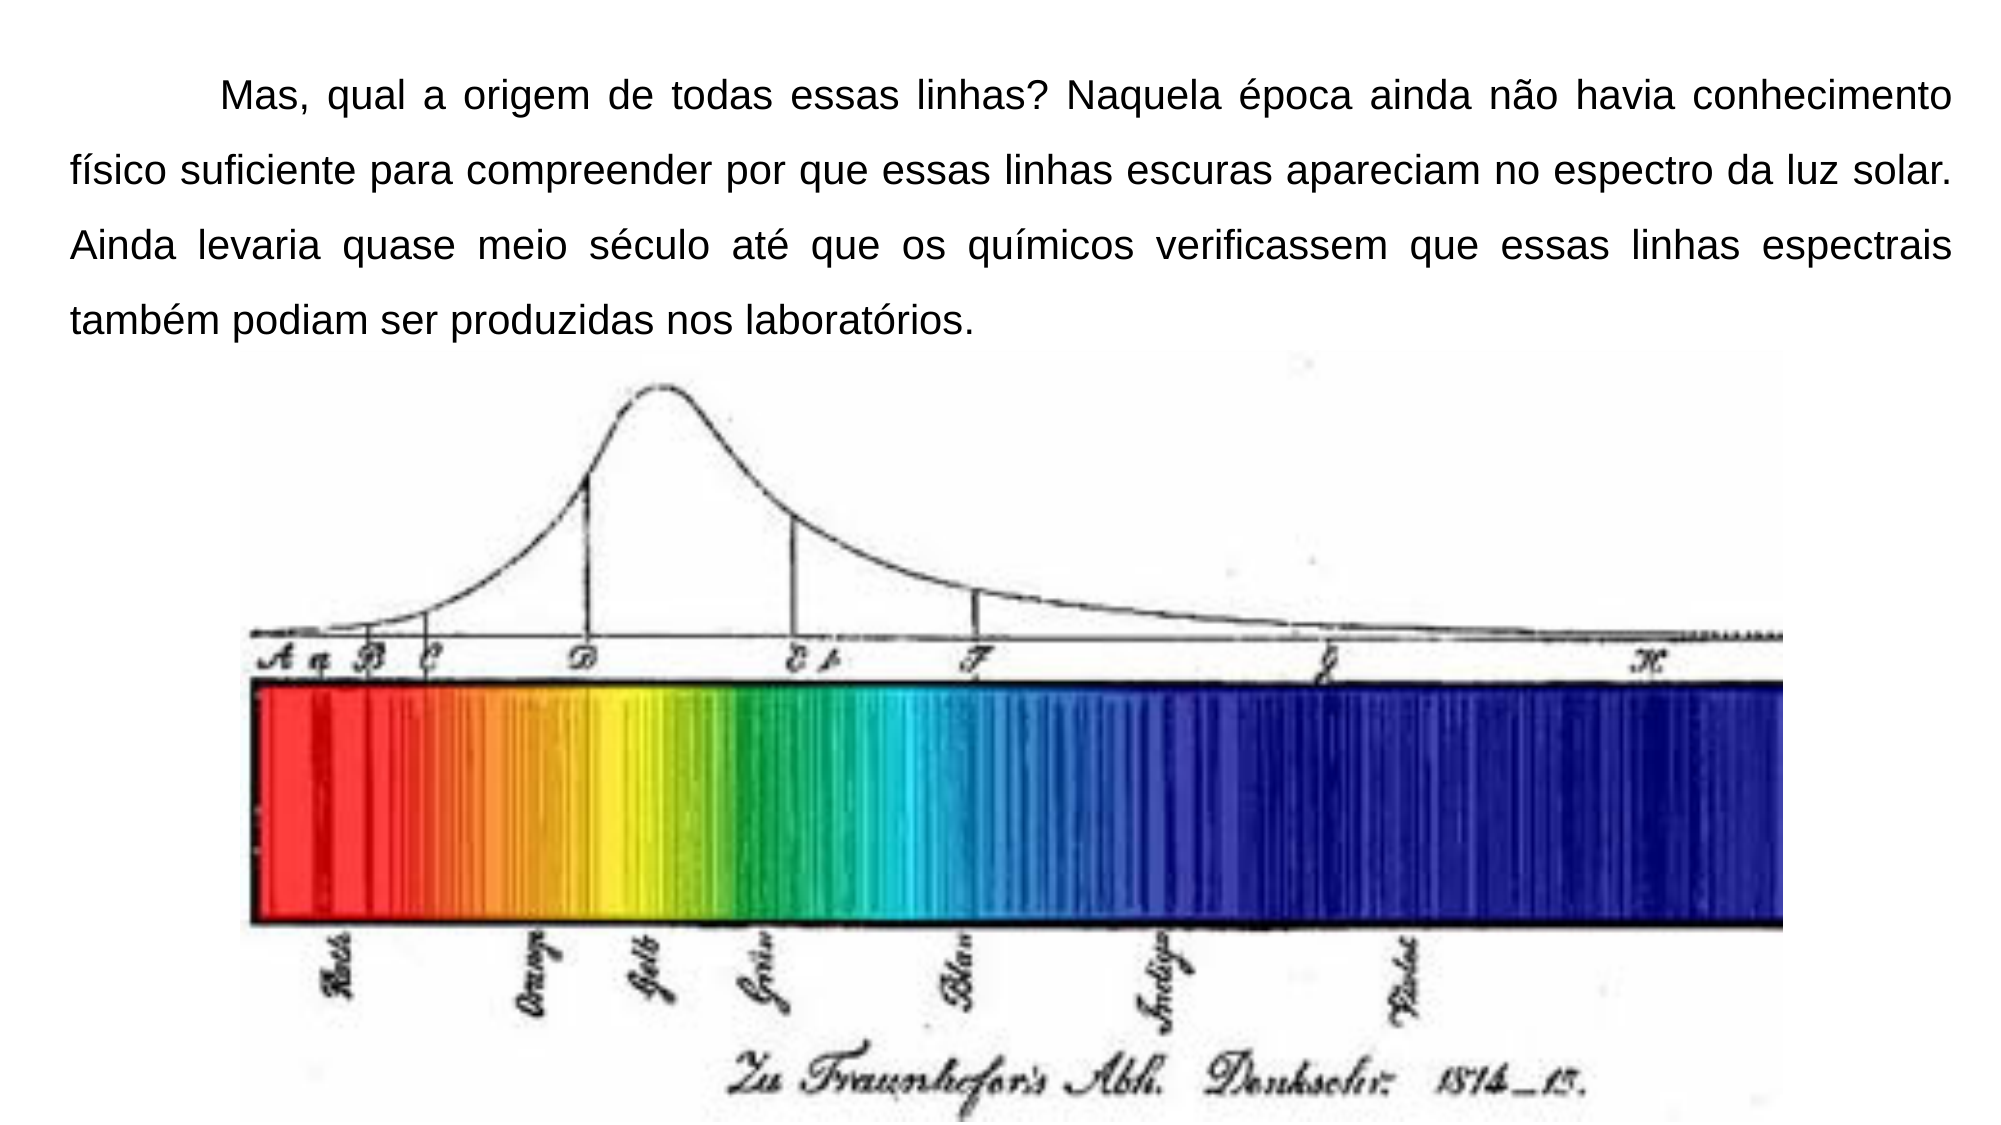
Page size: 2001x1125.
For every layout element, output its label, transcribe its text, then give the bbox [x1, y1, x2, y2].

text_box Mas, qual a origem de todas essas linhas? Naquela época ainda não havia conhecimento físico suficiente para compreender por que essas linhas escuras apareciam no espectro da luz solar. Ainda levaria quase meio século até que os químicos verificassem que essas linhas espectrais também podiam ser produzidas nos laboratórios. [54, 35, 1969, 350]
picture [240, 349, 1783, 1122]
